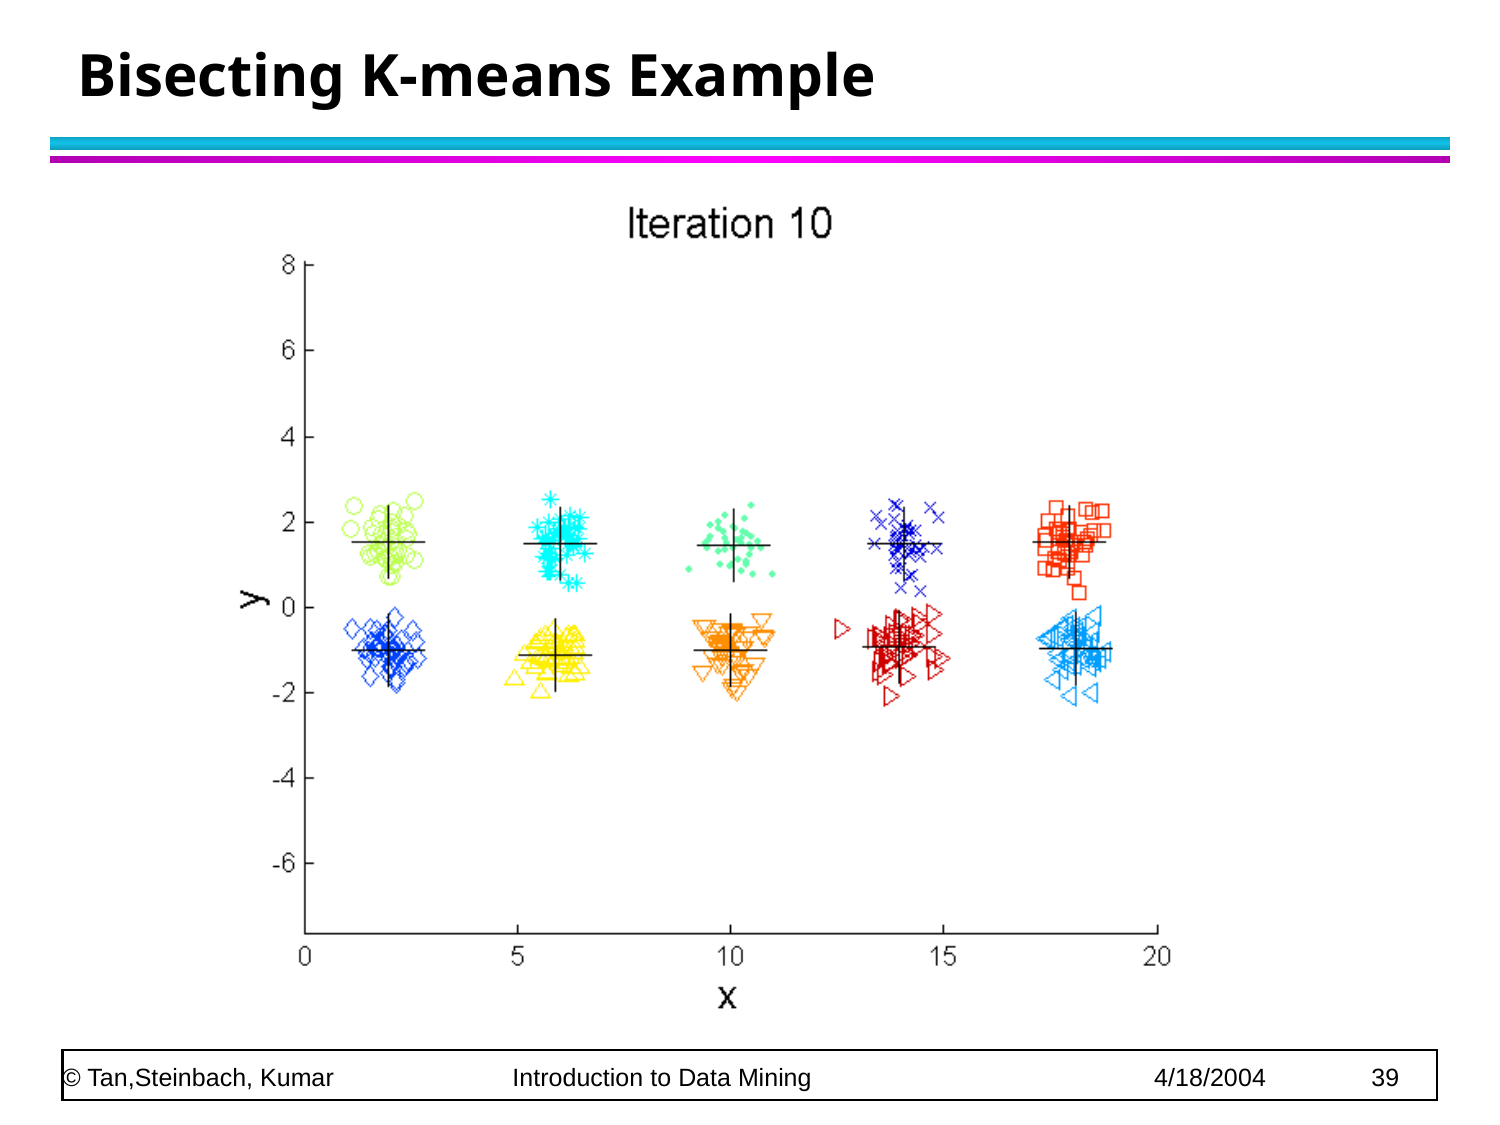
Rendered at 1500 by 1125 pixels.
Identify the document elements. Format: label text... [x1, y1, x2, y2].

title Bisecting K-means Example [62, 24, 1421, 116]
picture [162, 199, 1262, 1025]
